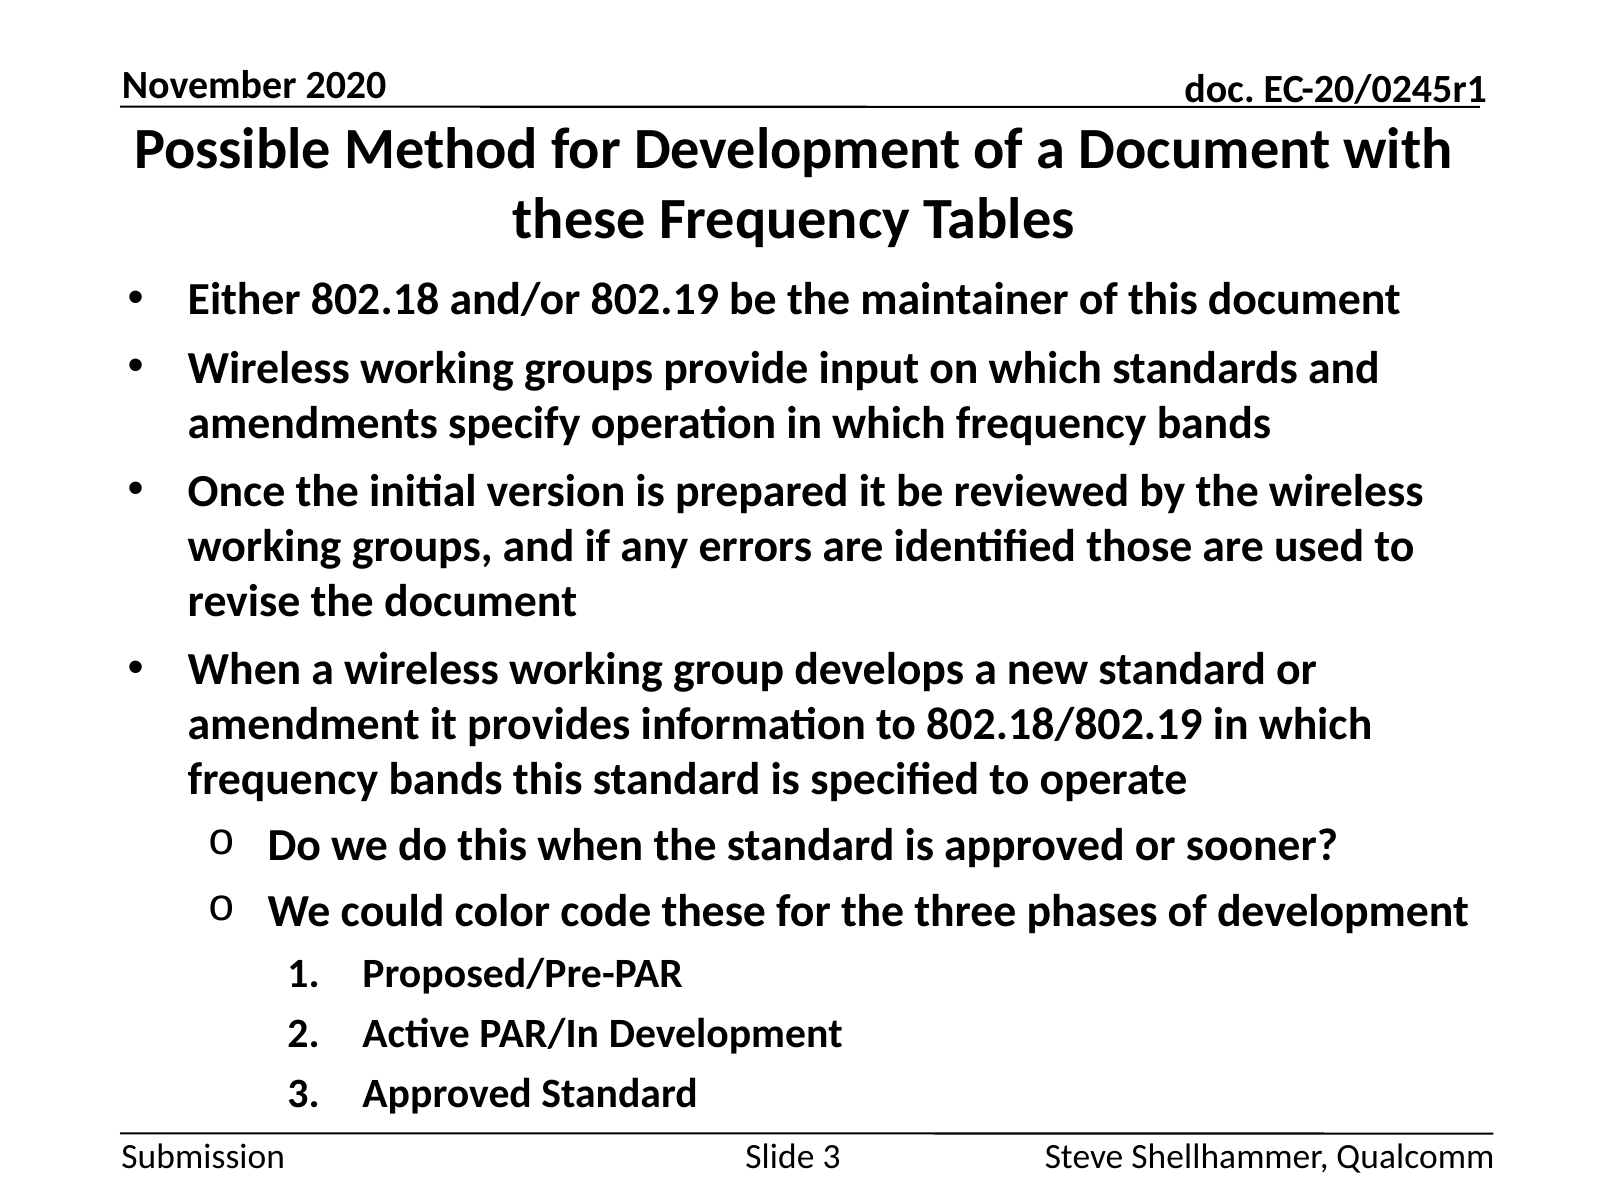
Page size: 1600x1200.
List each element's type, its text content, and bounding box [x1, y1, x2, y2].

slide_number Slide 3 [733, 1132, 854, 1197]
footer Steve Shellhammer, Qualcomm [937, 1132, 1495, 1174]
list Either 802.18 and/or 802.19 be the maintainer of this document Wireless working groups provide input on which standards and amendments specify operation in which frequency bands Once the initial version is prepared it be reviewed by the wireless working groups, and if any errors are identified those are used to revise the document When a wireless working group develops a new standard or amendment it provides information to 802.18/802.19 in which frequency bands this standard is specified to operate Do we do this when the standard is approved or sooner? We could color code these for the three phases of development Proposed/Pre-PAR Active PAR/In Development Approved Standard [112, 261, 1551, 1113]
title Possible Method for Development of a Document with these Frequency Tables [74, 105, 1513, 256]
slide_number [121, 58, 451, 107]
